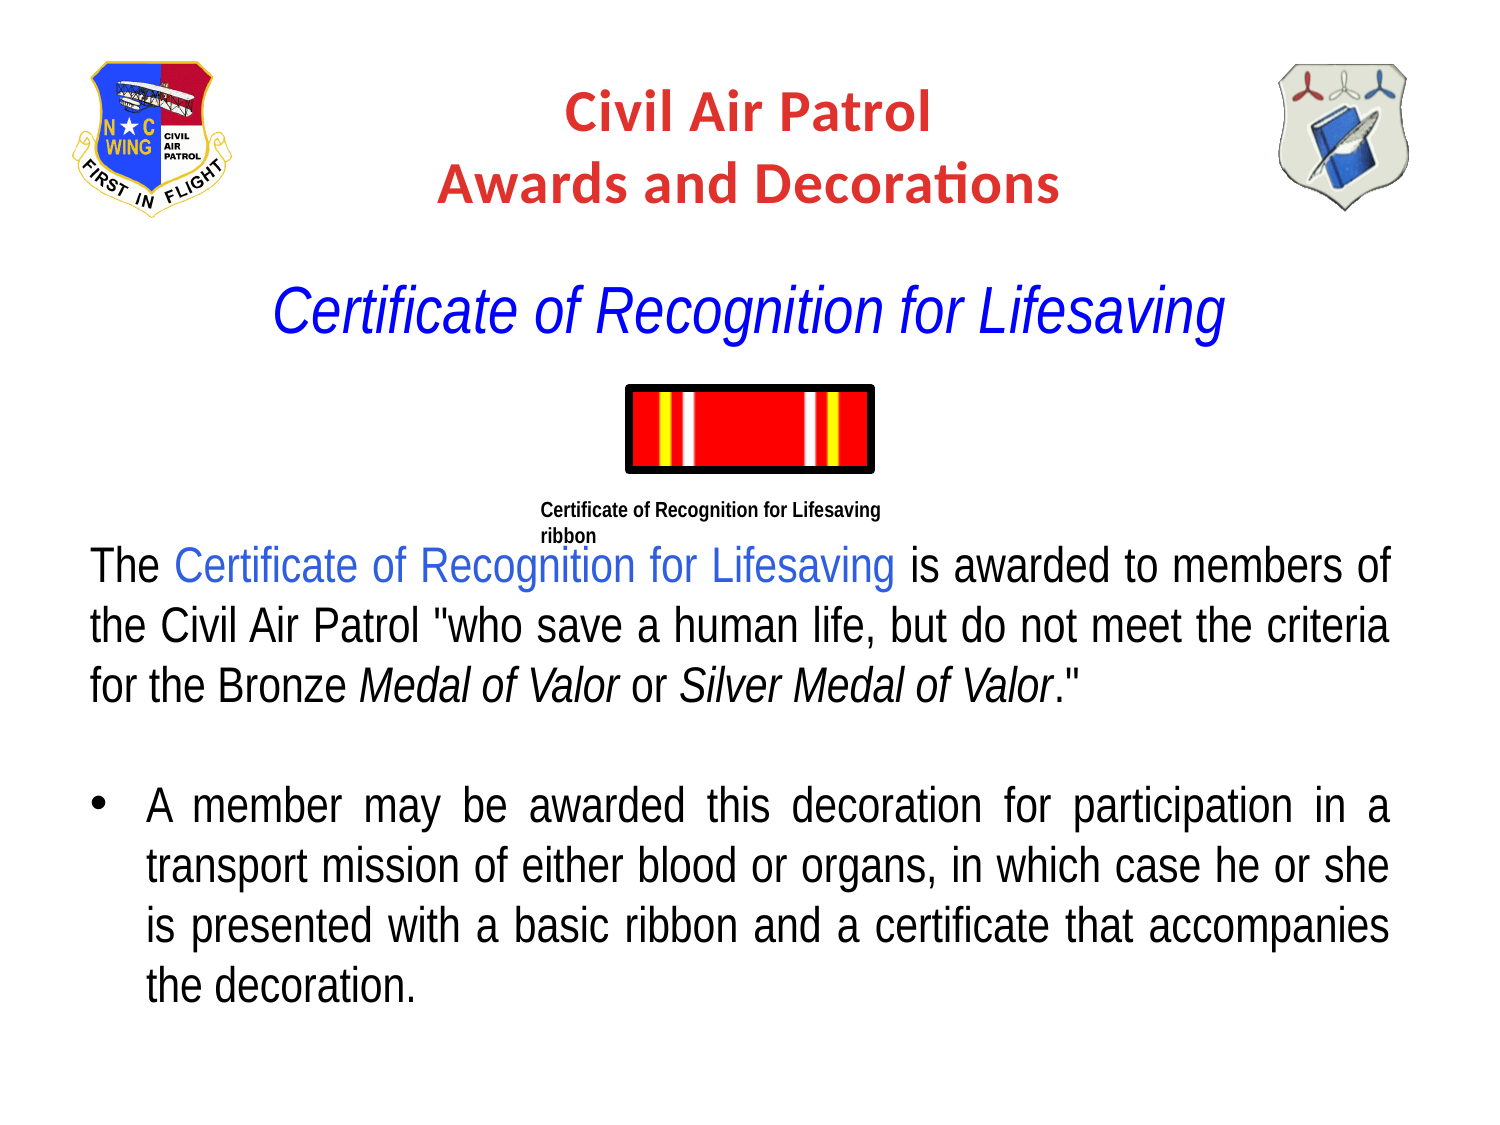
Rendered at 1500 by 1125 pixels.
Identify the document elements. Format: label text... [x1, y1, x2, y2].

title Civil Air Patrol Awards and Decorations [75, 64, 1425, 294]
text_box [74, 294, 1425, 356]
picture [1267, 28, 1421, 219]
text_box Certificate of Recognition for Lifesaving ribbon [525, 488, 957, 524]
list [2, 53, 302, 219]
picture [632, 391, 868, 467]
text_box Certificate of Recognition for Lifesaving [257, 259, 1243, 355]
text_box The Certificate of Recognition for Lifesaving is awarded to members of the Civil Air Patrol "who save a human life, but do not meet the criteria for the Bronze Medal of Valor or Silver Medal of Valor." A member may be awarded this decoration for participation in a transport mission of either blood or organs, in which case he or she is presented with a basic ribbon and a certificate that accompanies the decoration. [75, 524, 1407, 1020]
